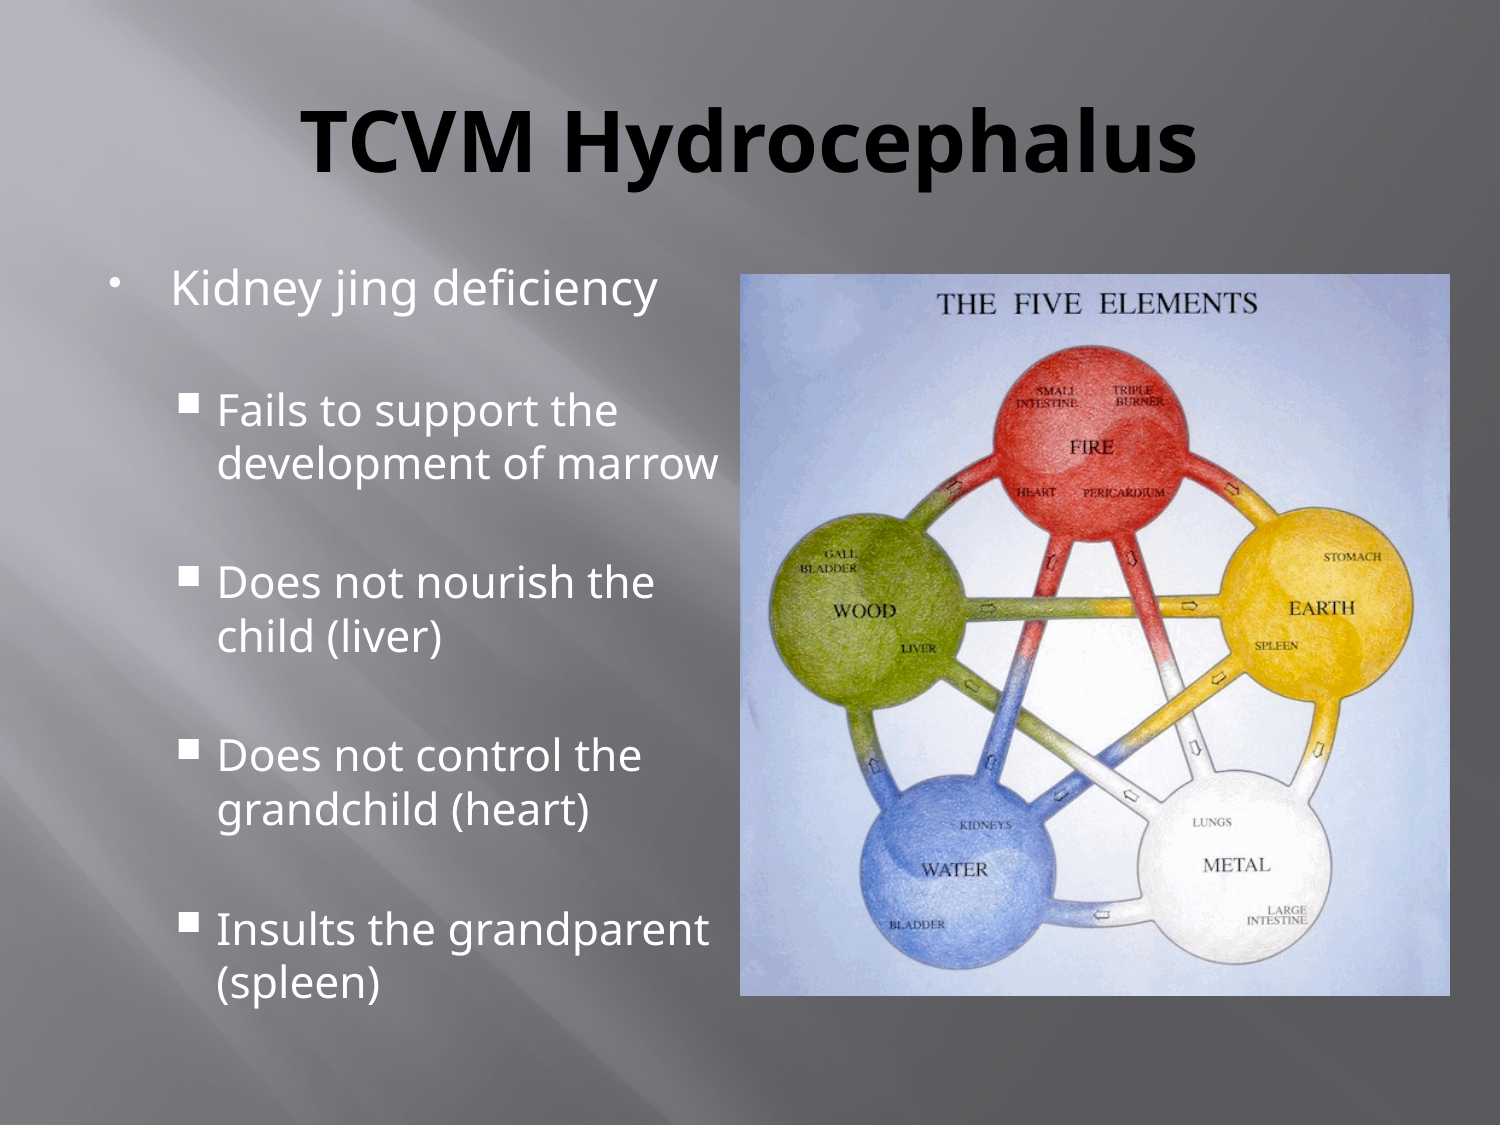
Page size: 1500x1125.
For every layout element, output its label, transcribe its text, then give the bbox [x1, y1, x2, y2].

title TCVM Hydrocephalus [75, 45, 1425, 233]
list Kidney jing deficiency Fails to support the development of marrow Does not nourish the child (liver) Does not control the grandchild (heart) Insults the grandparent (spleen) [75, 249, 738, 1025]
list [740, 274, 1451, 996]
